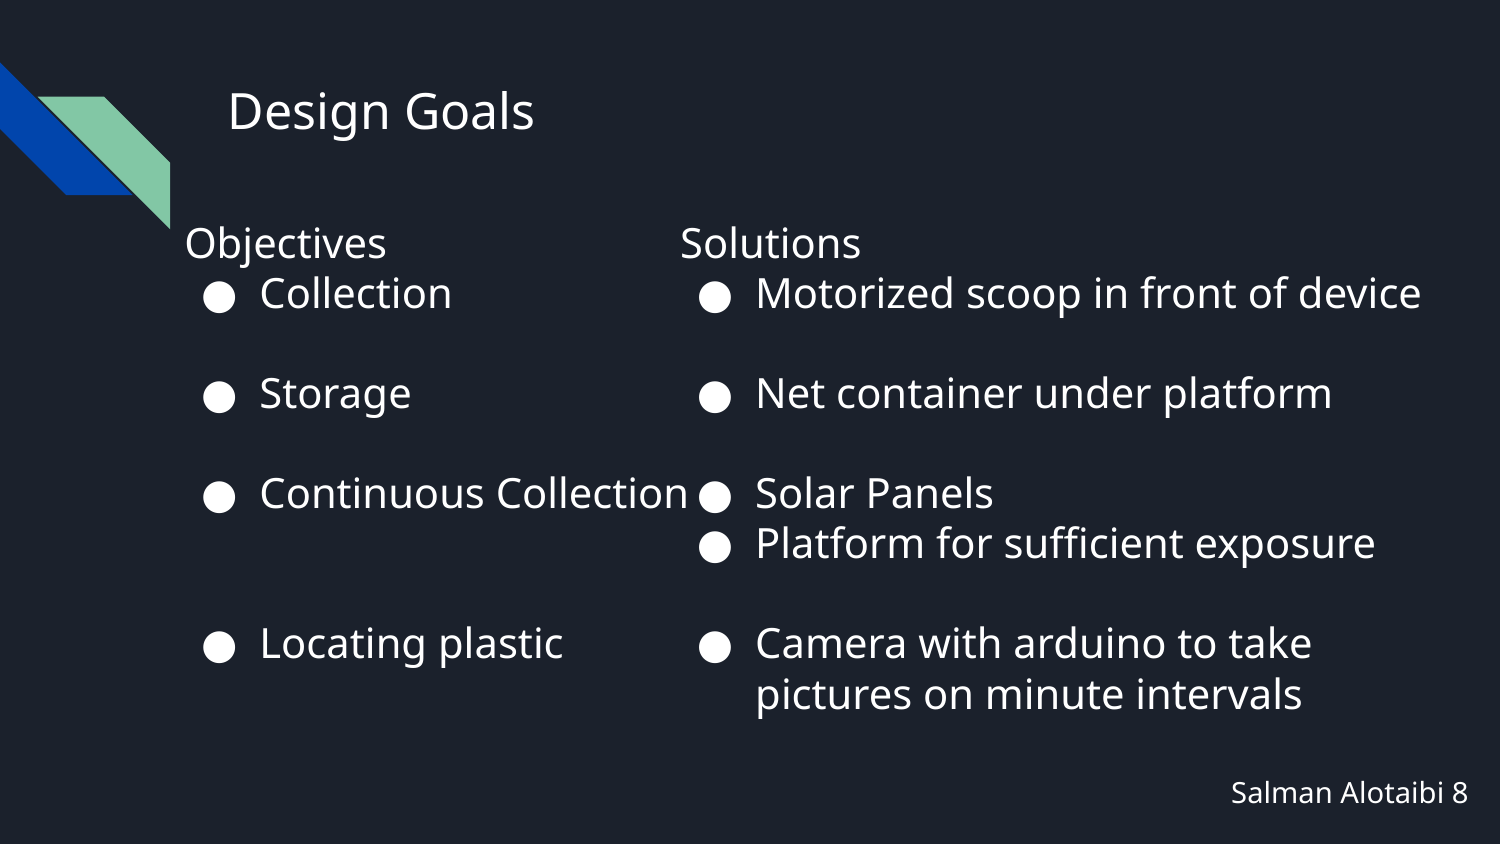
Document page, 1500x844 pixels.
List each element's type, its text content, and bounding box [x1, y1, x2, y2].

text_box Salman Alotaibi 8 [1215, 758, 1484, 822]
title Design Goals [212, 64, 1368, 202]
text_box Solutions Motorized scoop in front of device Net container under platform Solar Panels Platform for sufficient exposure Camera with arduino to take pictures on minute intervals [665, 202, 1440, 707]
text_box Objectives Collection Storage Continuous Collection Locating plastic [169, 202, 665, 707]
